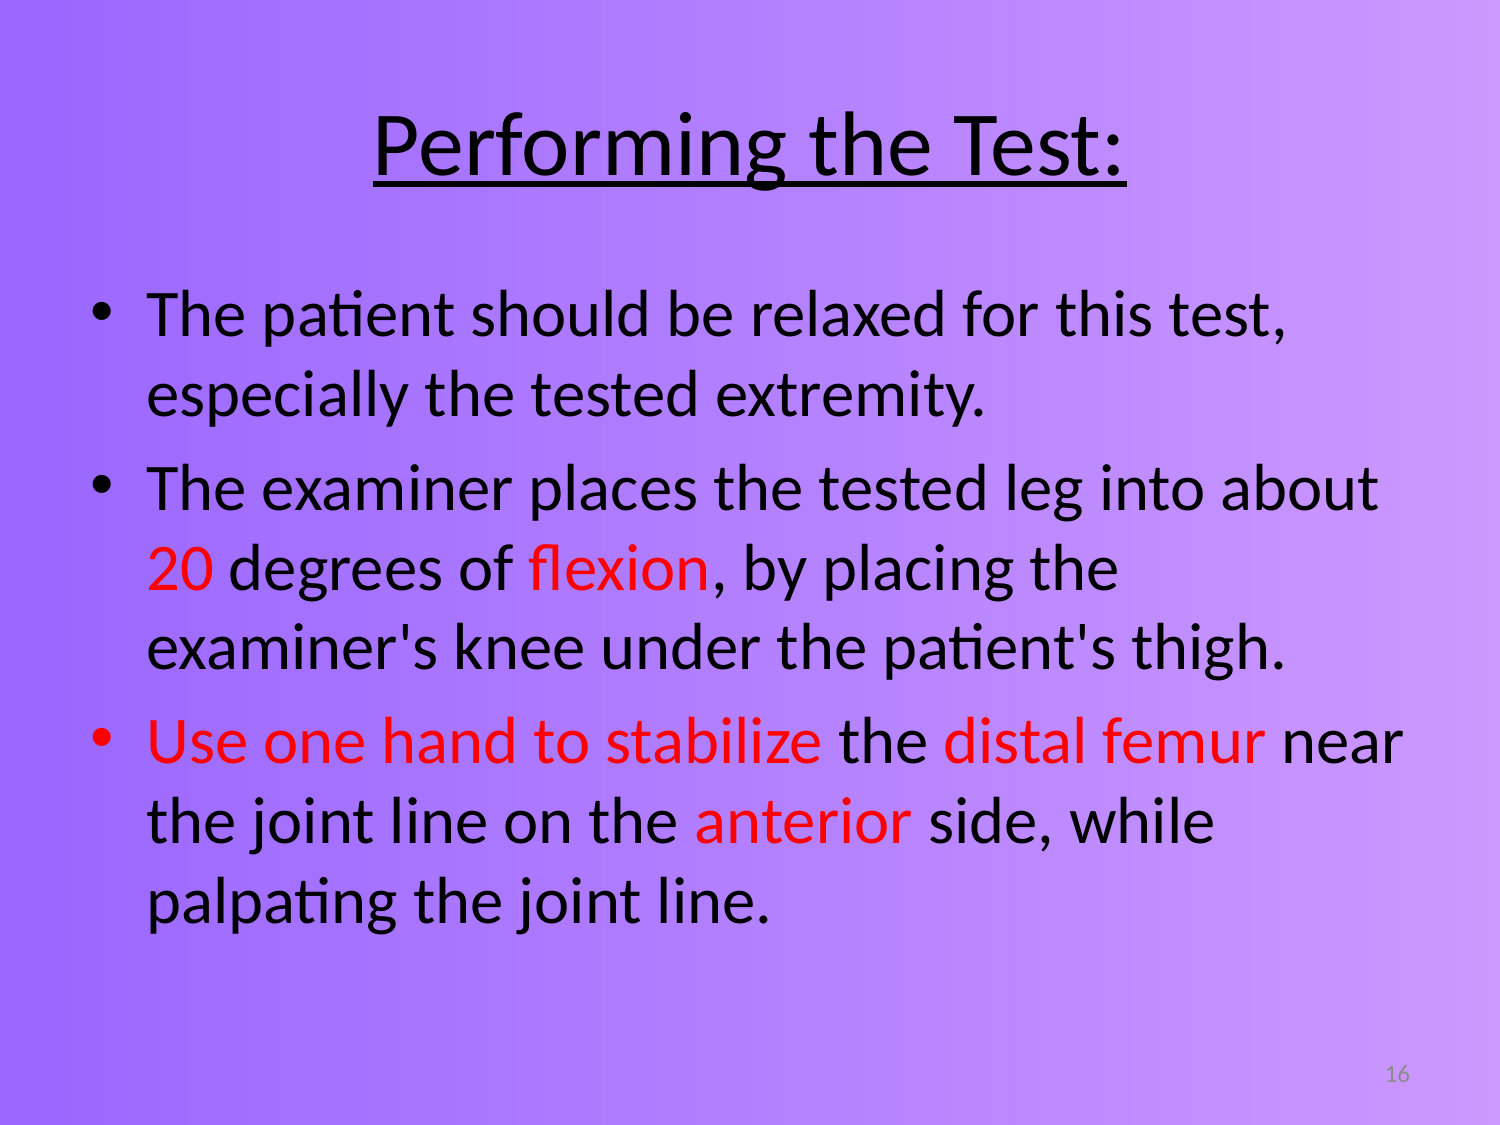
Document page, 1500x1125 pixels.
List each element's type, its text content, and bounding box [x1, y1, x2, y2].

slide_number 16 [1074, 1042, 1425, 1103]
list The patient should be relaxed for this test, especially the tested extremity. The examiner places the tested leg into about 20 degrees of flexion, by placing the examiner's knee under the patient's thigh. Use one hand to stabilize the distal femur near the joint line on the anterior side, while palpating the joint line. [75, 262, 1425, 1005]
title Performing the Test: [75, 45, 1425, 233]
